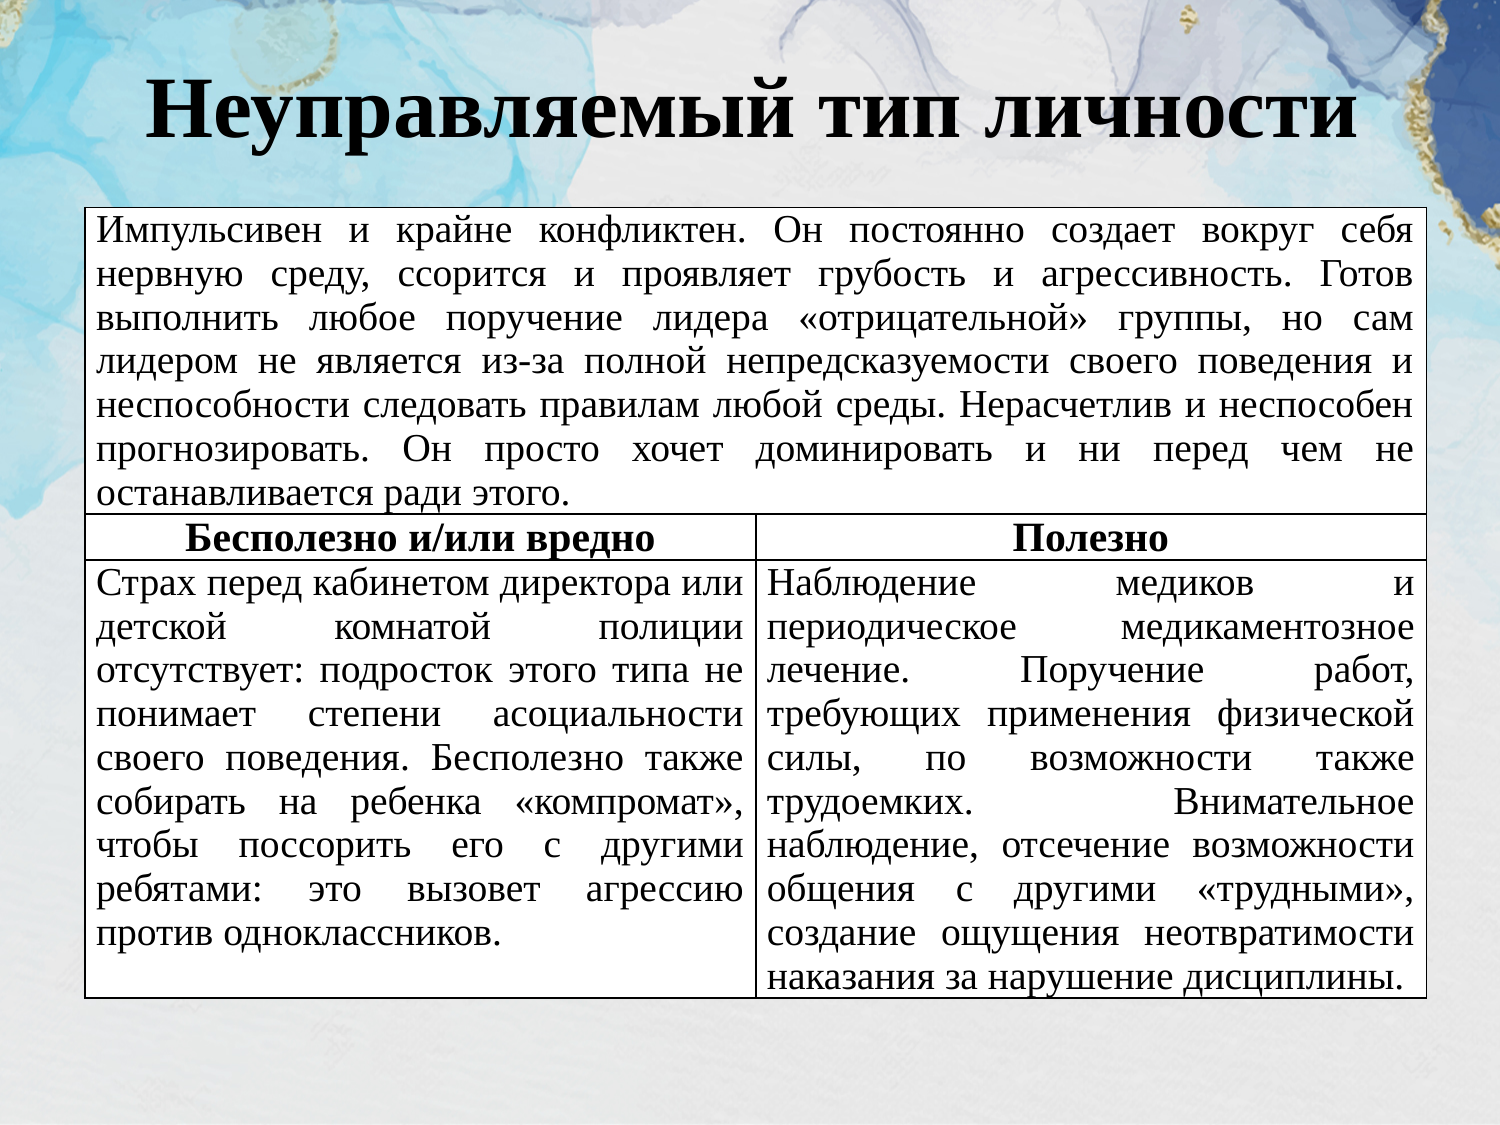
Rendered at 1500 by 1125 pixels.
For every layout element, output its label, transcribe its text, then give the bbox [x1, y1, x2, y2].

table_cell Страх перед кабинетом директора или детской комнатой полиции отсутствует: подросток этого типа не понимает степени асоциальности своего поведения. Бесполезно также собирать на ребенка «компромат», чтобы поссорить его с другими ребятами: это вызовет агрессию против одноклассников. [86, 561, 755, 997]
picture [0, 0, 1500, 1125]
table_header Импульсивен и крайне конфликтен. Он постоянно создает вокруг себя нервную среду, ссорится и проявляет грубость и агрессивность. Готов выполнить любое поручение лидера «отрицательной» группы, но сам лидером не является из-за полной непредсказуемости своего поведения и неспособности следовать правилам любой среды. Нерасчетлив и неспособен прогнозировать. Он просто хочет доминировать и ни перед чем не останавливается ради этого. [86, 208, 1426, 513]
table_cell Бесполезно и/или вредно [86, 515, 755, 559]
title Неуправляемый тип личности [105, 0, 1400, 207]
table_cell Наблюдение медиков и периодическое медикаментозное лечение. Поручение работ, требующих применения физической силы, по возможности также трудоемких. Внимательное наблюдение, отсечение возможности общения с другими «трудными», создание ощущения неотвратимости наказания за нарушение дисциплины. [757, 561, 1426, 997]
table_cell Полезно [757, 515, 1426, 559]
